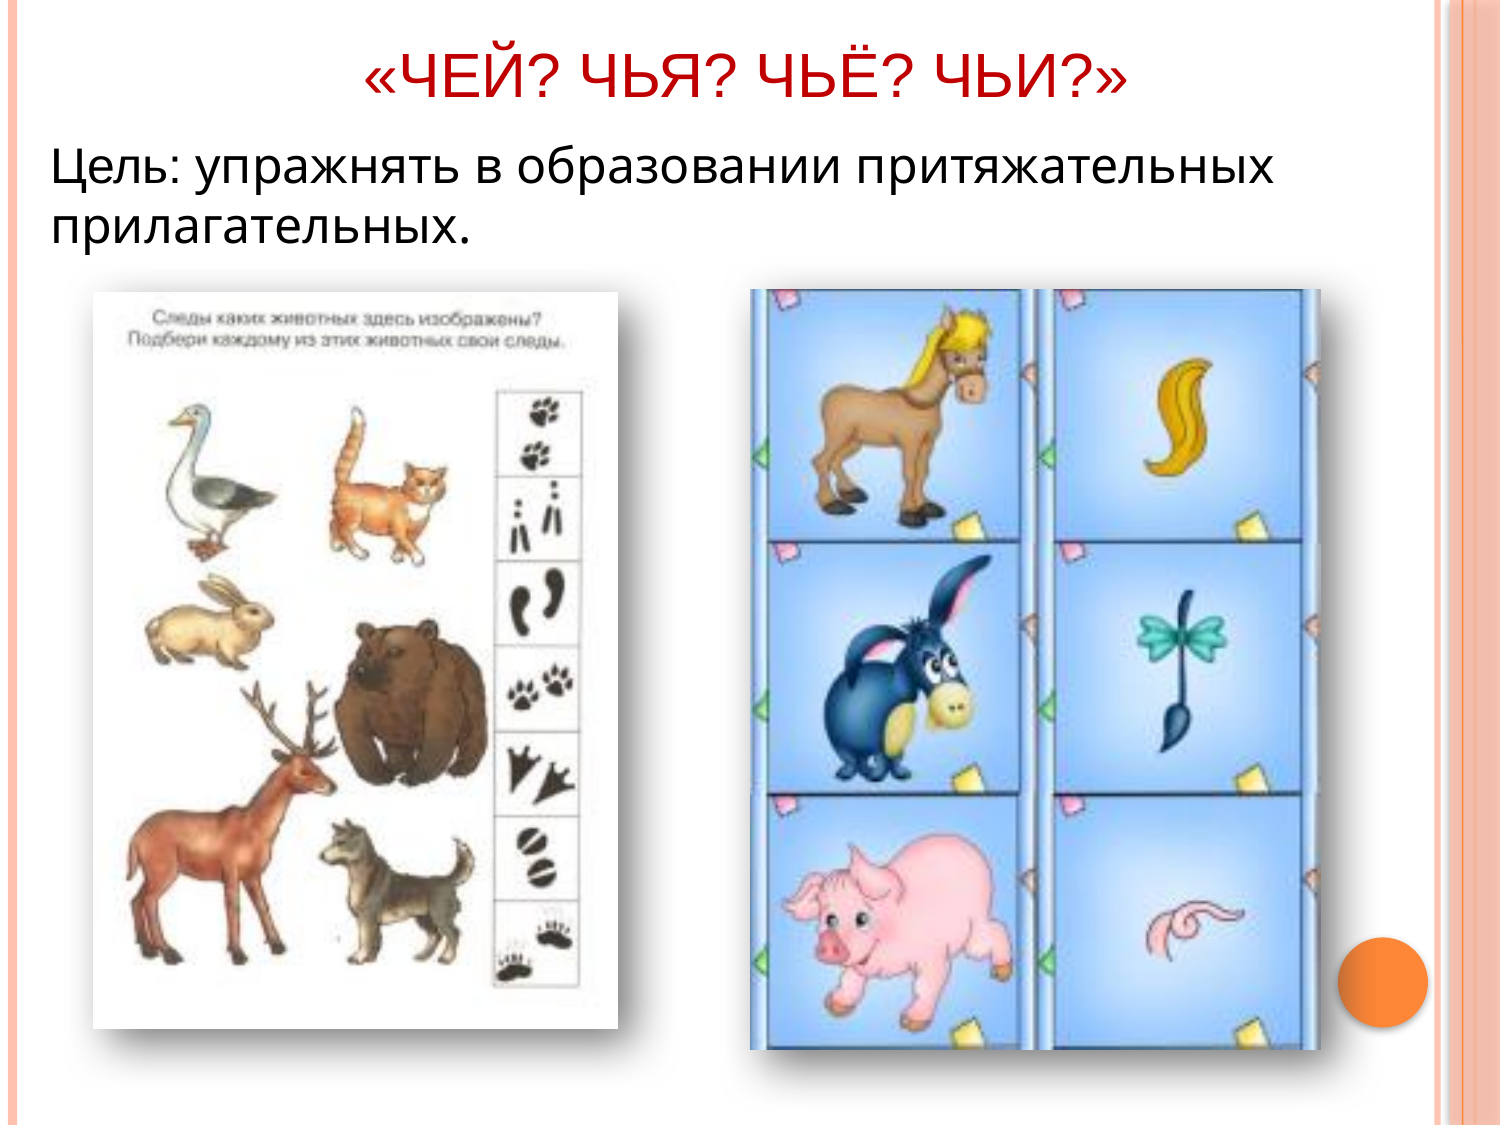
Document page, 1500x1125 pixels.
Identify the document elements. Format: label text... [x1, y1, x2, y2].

list Цель: упражнять в образовании притяжательных прилагательных. [35, 126, 1418, 282]
picture [93, 292, 619, 1029]
picture [749, 288, 1322, 1051]
title «Чей? Чья? Чьё? Чьи?» [134, 25, 1360, 118]
